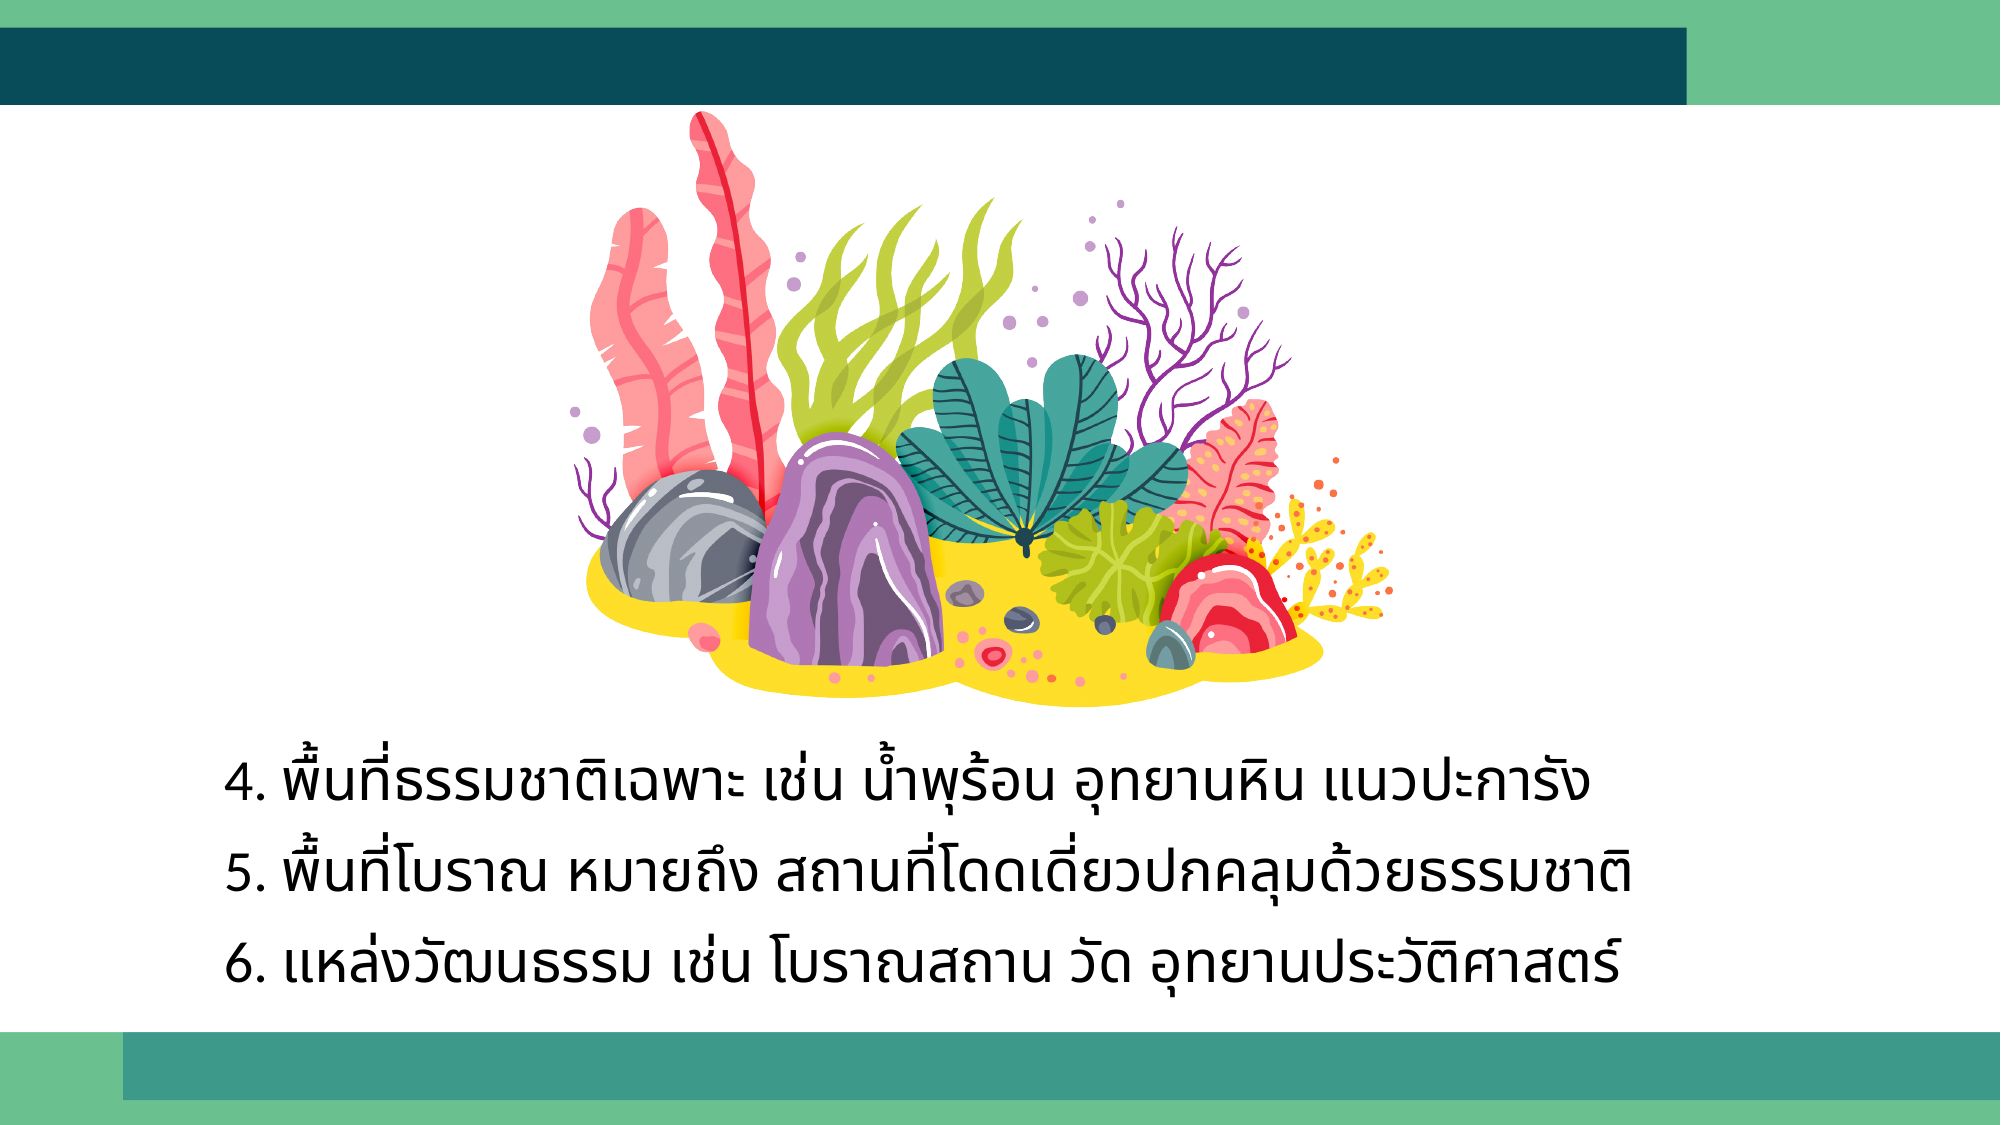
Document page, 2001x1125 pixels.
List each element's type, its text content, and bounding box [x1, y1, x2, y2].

text_box [0, 1033, 2000, 1125]
text_box [122, 1033, 2000, 1101]
text_box [1469, 27, 1688, 104]
text_box [0, 27, 480, 104]
text_box [0, 0, 2000, 104]
text_box 4. พื้นที่ธรรมชาติเฉพาะ เช่น น้ำพุร้อน อุทยานหิน แนวปะการัง 5. พื้นที่โบราณ หมายถึง สถานที่โดดเดี่ยวปกคลุมด้วยธรรมชาติ 6. แหล่งวัฒนธรรม เช่น โบราณสถาน วัด อุทยานประวัติศาสตร์ [209, 729, 1842, 1002]
text_box [0, 104, 2000, 1033]
picture [480, 9, 1469, 800]
